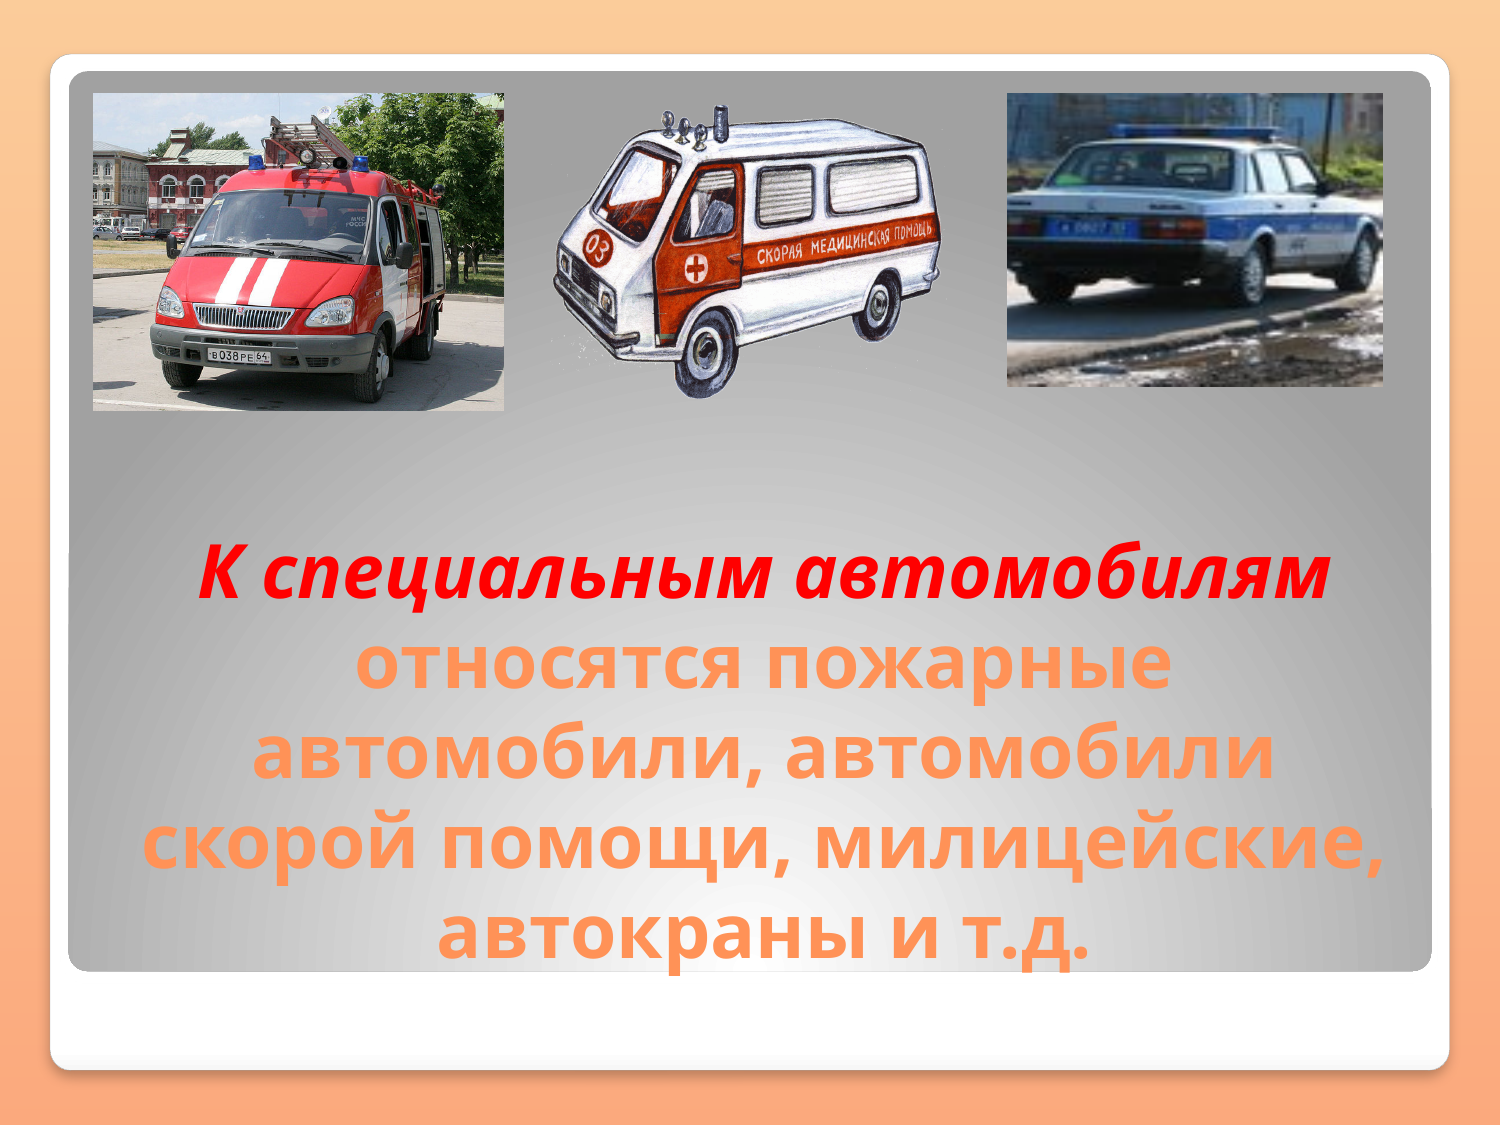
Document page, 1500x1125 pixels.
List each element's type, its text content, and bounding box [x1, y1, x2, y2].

title К специальным автомобилям относятся пожарные автомобили, автомобили скорой помощи, милицейские, автокраны и т.д. [93, 445, 1437, 982]
picture [1007, 93, 1383, 387]
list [550, 105, 950, 399]
picture [93, 93, 505, 411]
